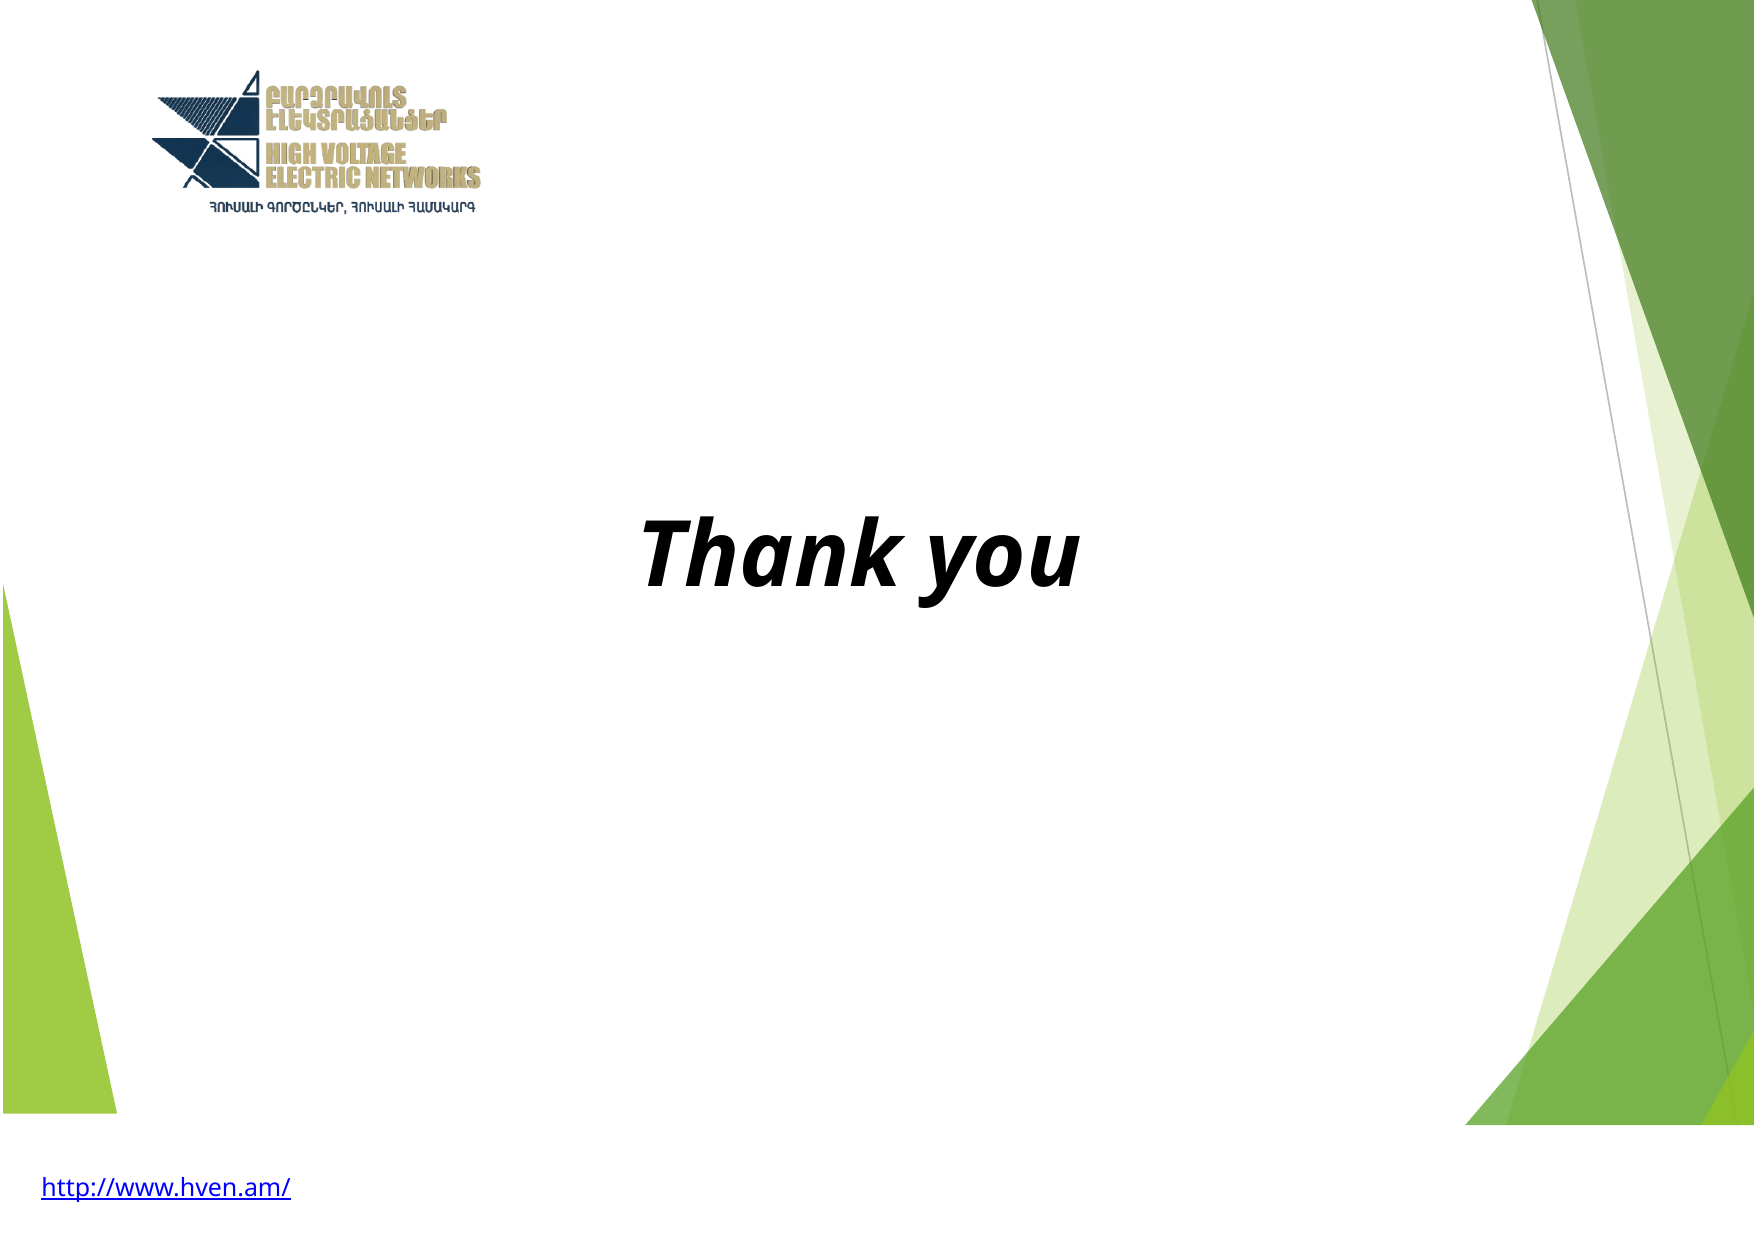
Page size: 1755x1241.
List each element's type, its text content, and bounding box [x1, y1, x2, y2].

text_box http://www.hven.am/ [39, 1170, 315, 1206]
text_box [3, 584, 118, 1114]
picture [39, 0, 598, 312]
text_box Thank you [202, 157, 1515, 605]
